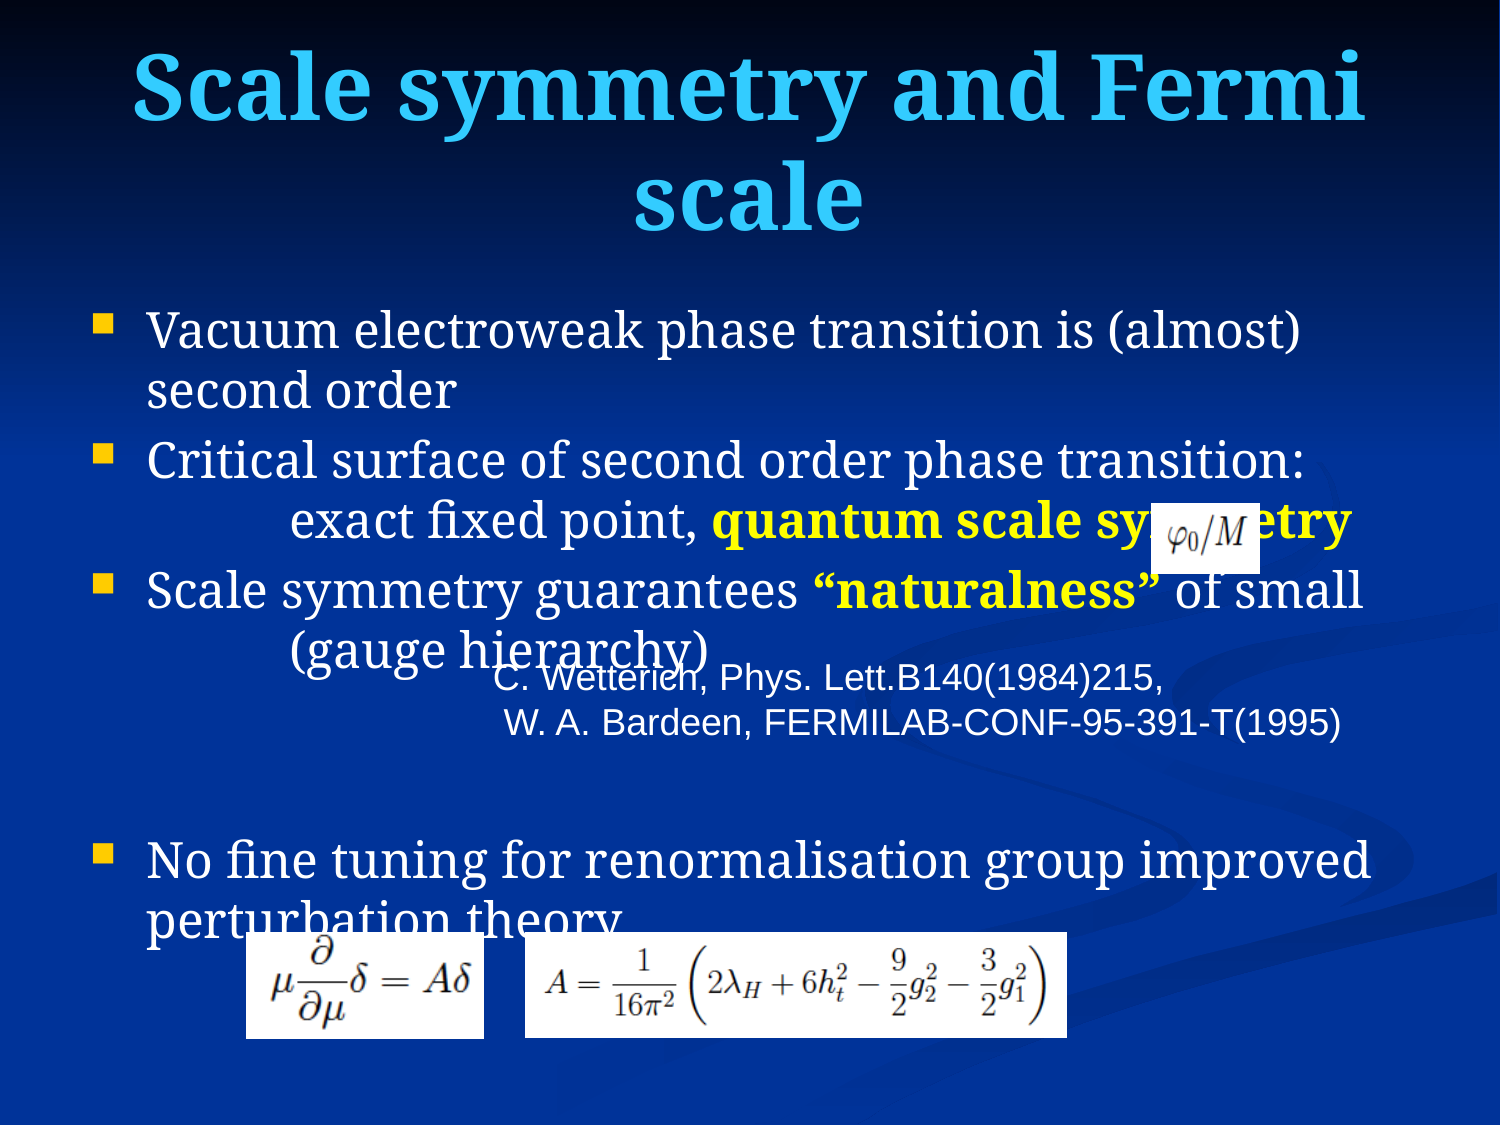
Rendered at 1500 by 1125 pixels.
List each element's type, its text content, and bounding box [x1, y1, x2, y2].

text_box C. Wetterich, Phys. Lett.B140(1984)215, W. A. Bardeen, FERMILAB-CONF-95-391-T(1995) [478, 645, 1365, 750]
picture [525, 932, 1067, 1039]
list Vacuum electroweak phase transition is (almost) second order Critical surface of second order phase transition: exact fixed point, quantum scale symmetry Scale symmetry guarantees “naturalness” of small (gauge hierarchy) No fine tuning for renormalisation group improved perturbation theory [74, 290, 1426, 1006]
picture [246, 932, 484, 1039]
title Scale symmetry and Fermi scale [74, 44, 1426, 233]
picture [1151, 503, 1260, 574]
